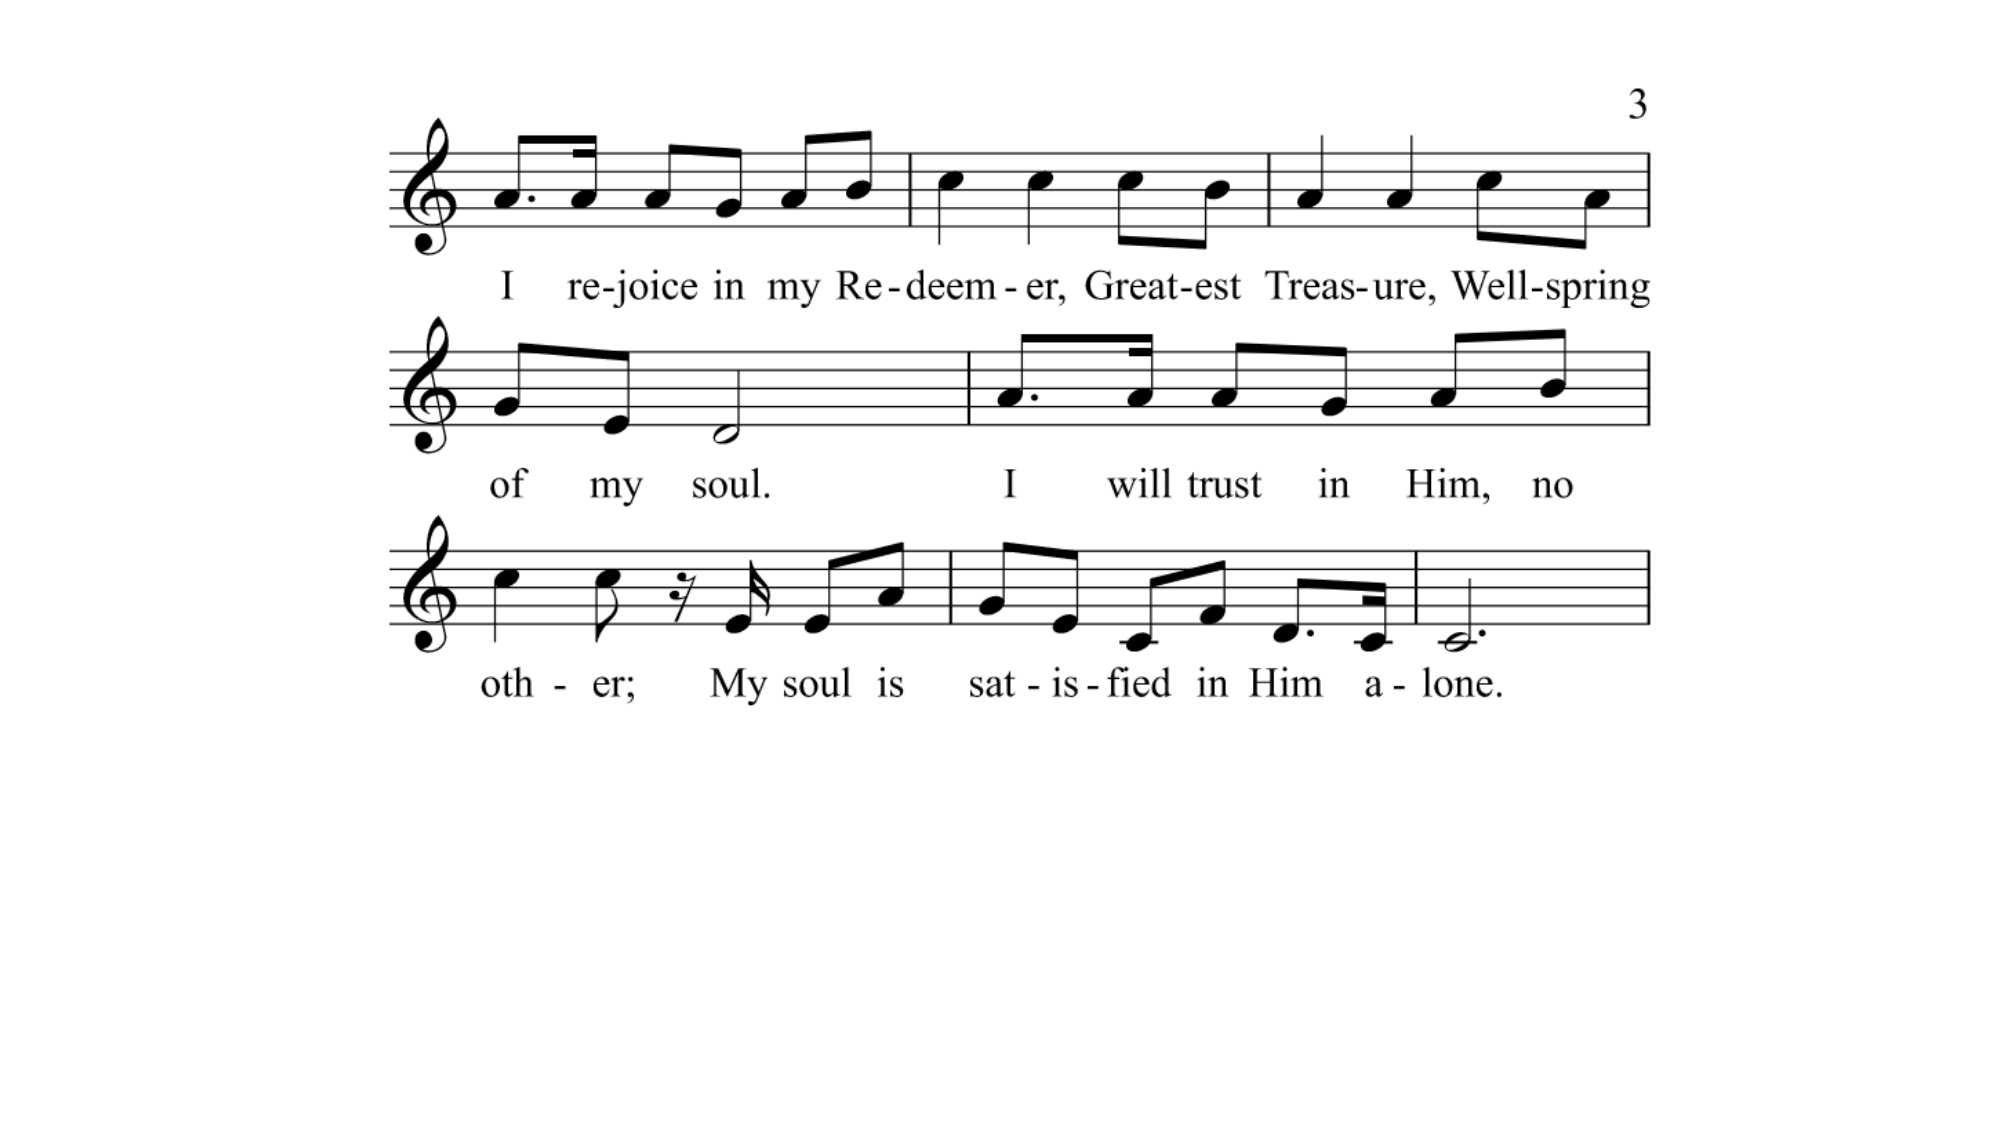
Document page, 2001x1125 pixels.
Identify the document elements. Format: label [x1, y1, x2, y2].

picture [271, 0, 1729, 1125]
